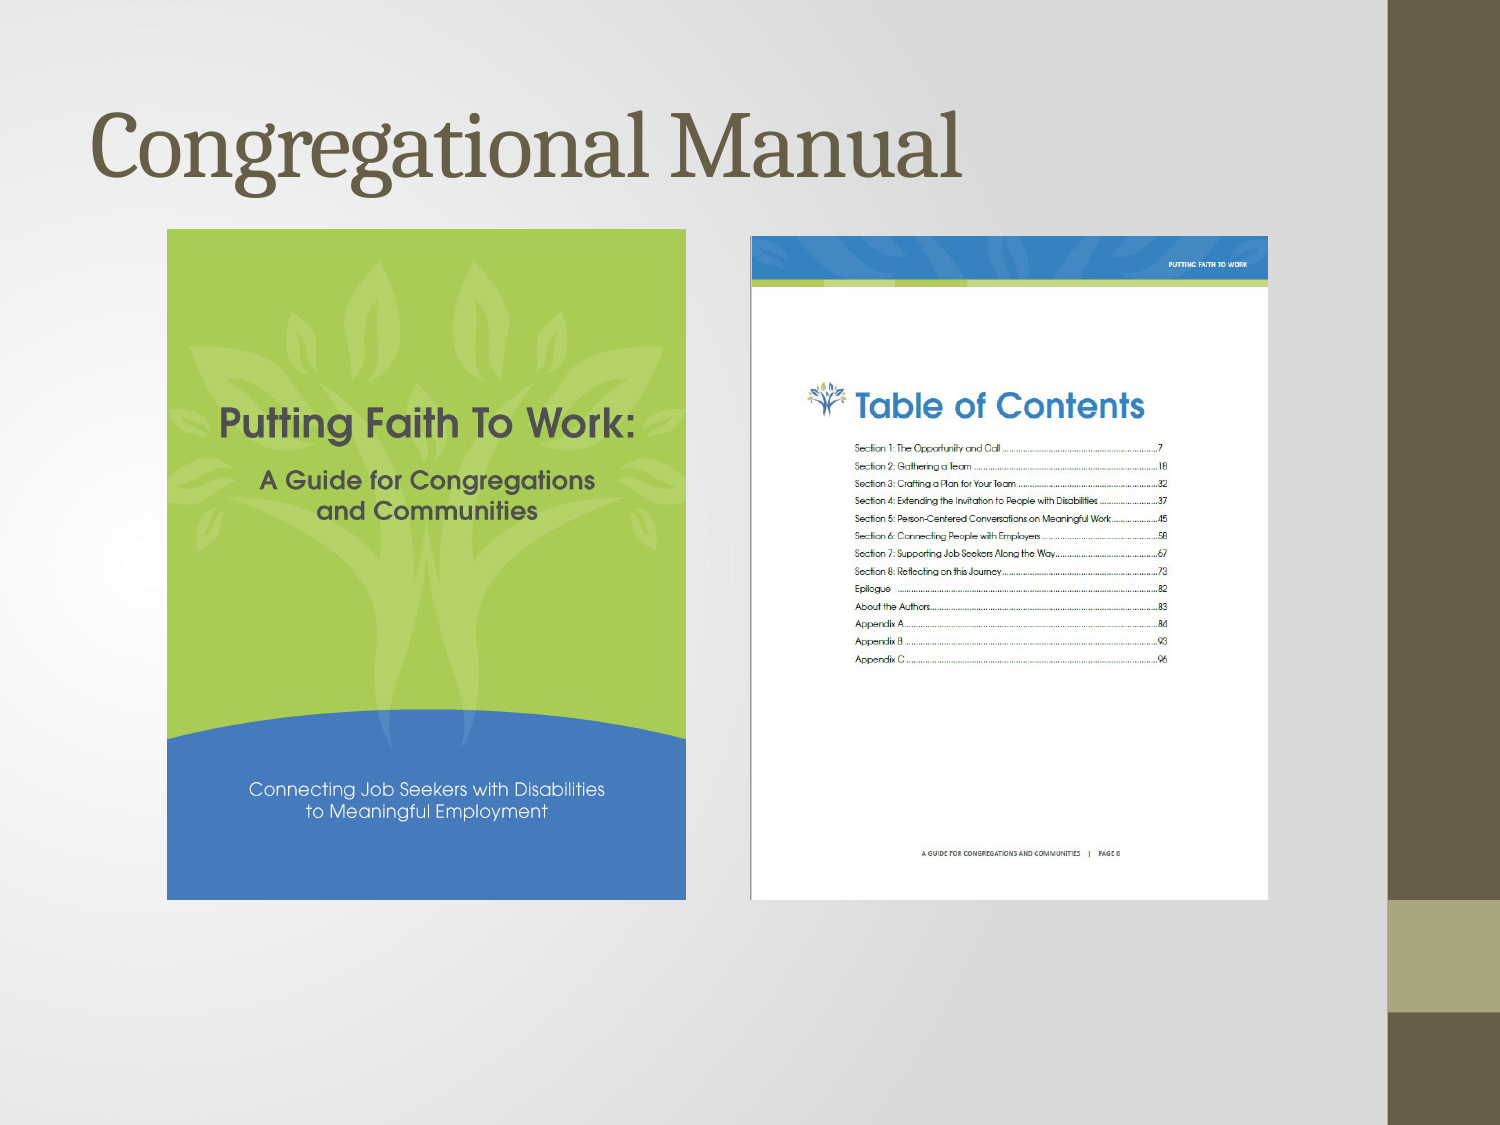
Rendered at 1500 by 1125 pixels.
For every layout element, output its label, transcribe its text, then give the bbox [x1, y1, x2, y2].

title Congregational Manual [75, 45, 1325, 233]
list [167, 228, 686, 900]
picture [749, 236, 1268, 900]
